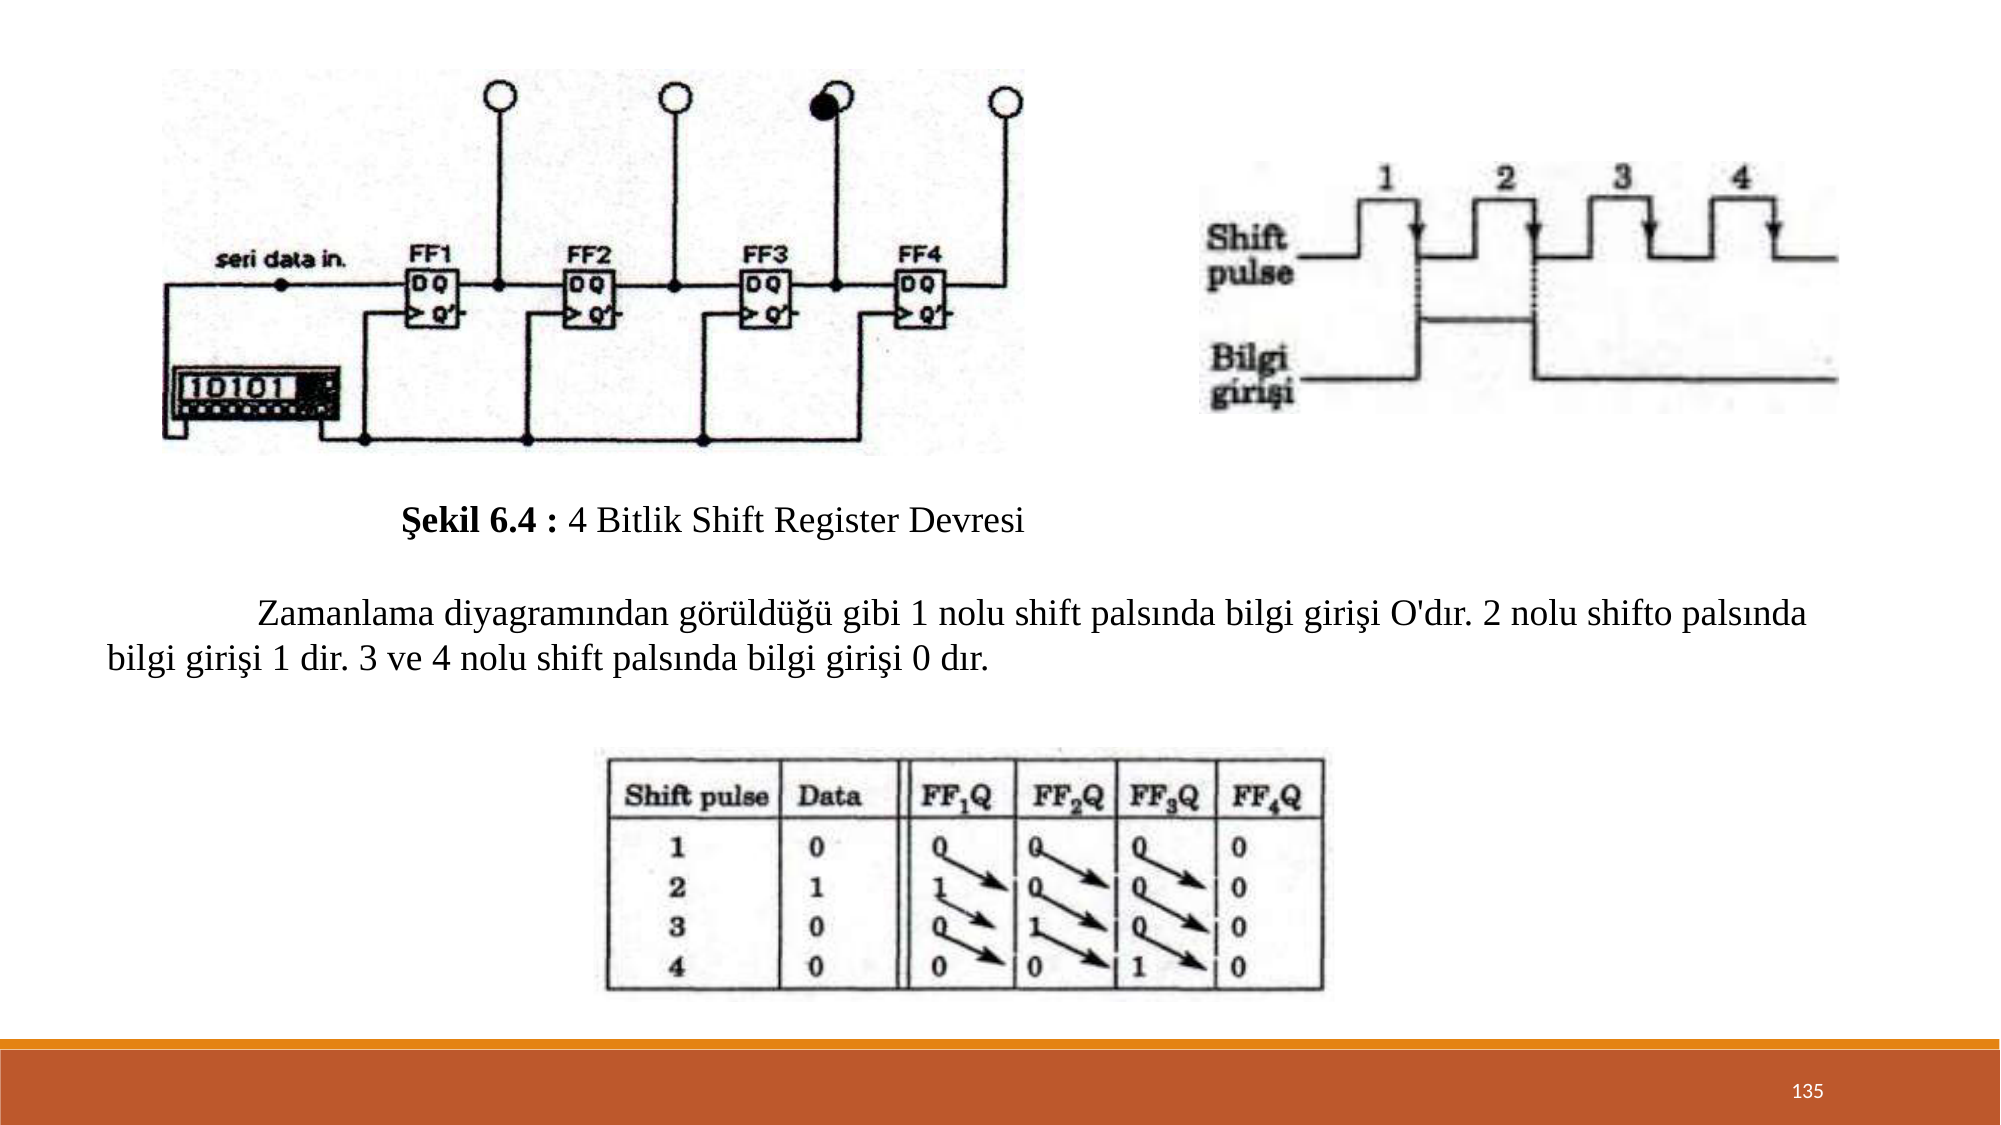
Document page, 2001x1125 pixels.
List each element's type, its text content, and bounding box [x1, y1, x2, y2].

picture [161, 69, 1026, 457]
text_box Zamanlama diyagramından görüldüğü gibi 1 nolu shift palsında bilgi girişi O'dır. 2 nolu shifto palsında bilgi girişi 1 dir. 3 ve 4 nolu shift palsında bilgi girişi 0 dır. [92, 580, 1836, 686]
text_box Şekil 6.4 : 4 Bitlik Shift Register Devresi [386, 487, 1041, 548]
slide_number 135 [1624, 1059, 1840, 1120]
picture [592, 746, 1335, 1002]
picture [1198, 161, 1840, 415]
